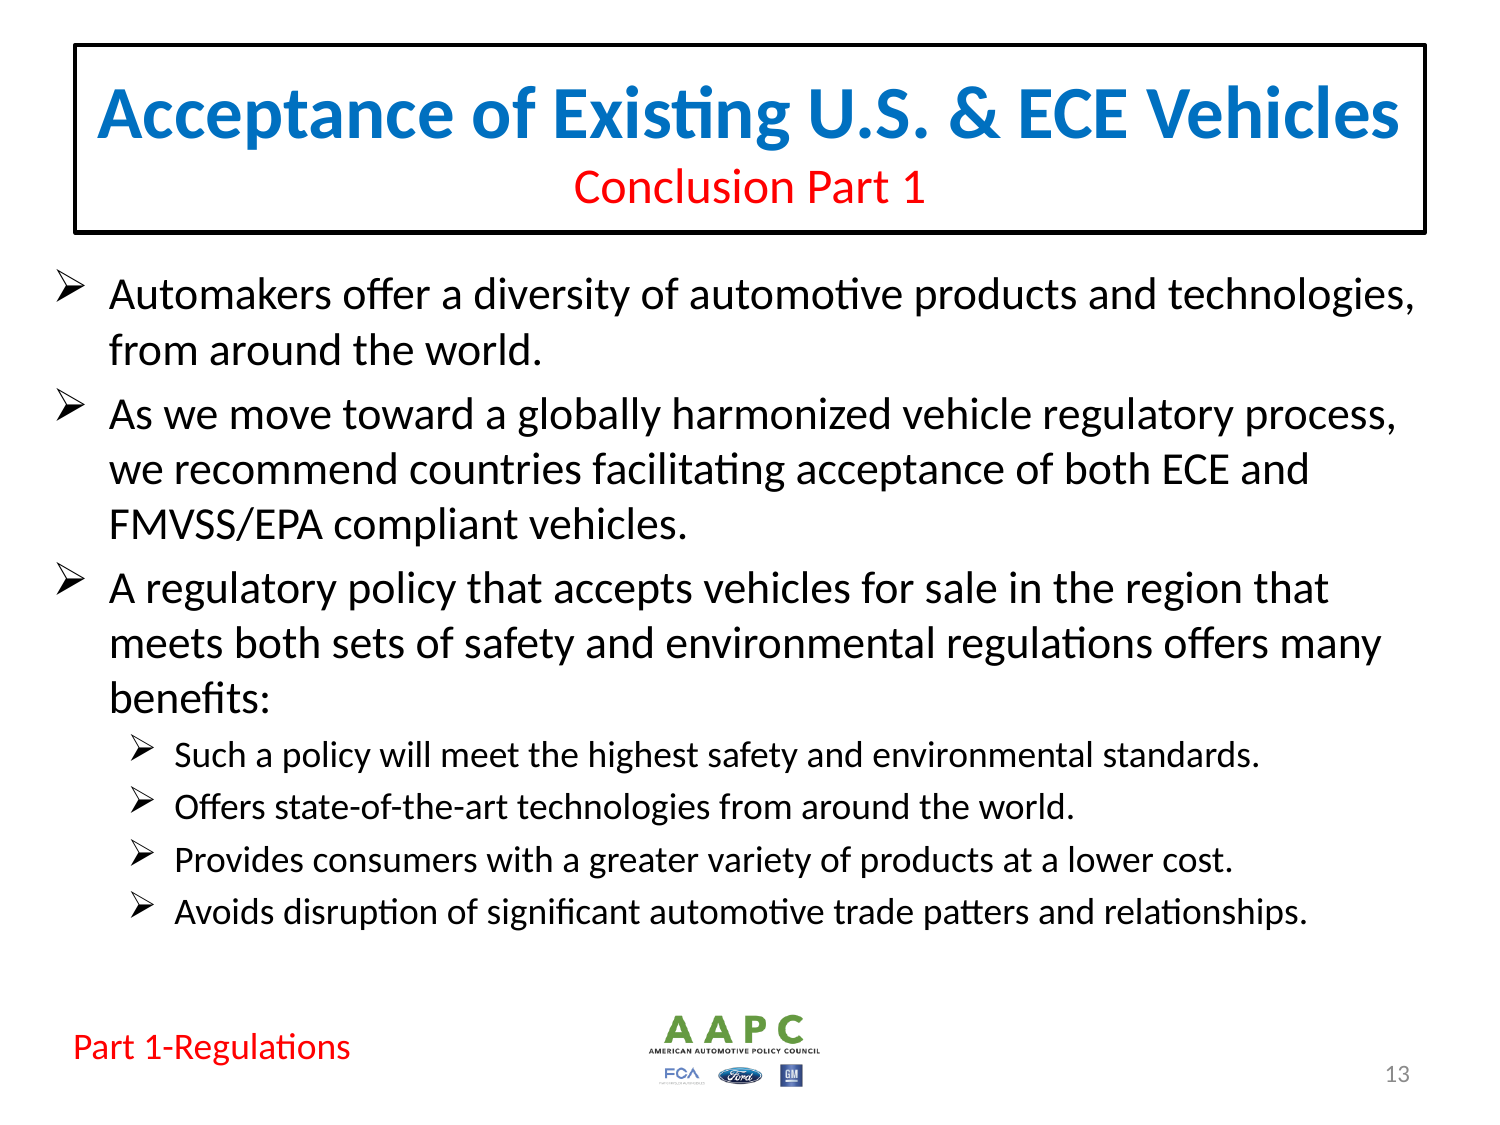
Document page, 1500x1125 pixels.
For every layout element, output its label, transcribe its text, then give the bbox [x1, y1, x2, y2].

text_box Part 1-Regulations [58, 1014, 384, 1075]
picture [646, 1012, 822, 1089]
list Automakers offer a diversity of automotive products and technologies, from around the world. As we move toward a globally harmonized vehicle regulatory process, we recommend countries facilitating acceptance of both ECE and FMVSS/EPA compliant vehicles. A regulatory policy that accepts vehicles for sale in the region that meets both sets of safety and environmental regulations offers many benefits: Such a policy will meet the highest safety and environmental standards. Offers state-of-the-art technologies from around the world. Provides consumers with a greater variety of products at a lower cost. Avoids disruption of significant automotive trade patters and relationships. [37, 256, 1463, 1083]
slide_number 13 [1074, 1042, 1425, 1103]
title Acceptance of Existing U.S. & ECE Vehicles Conclusion Part 1 [73, 43, 1427, 235]
